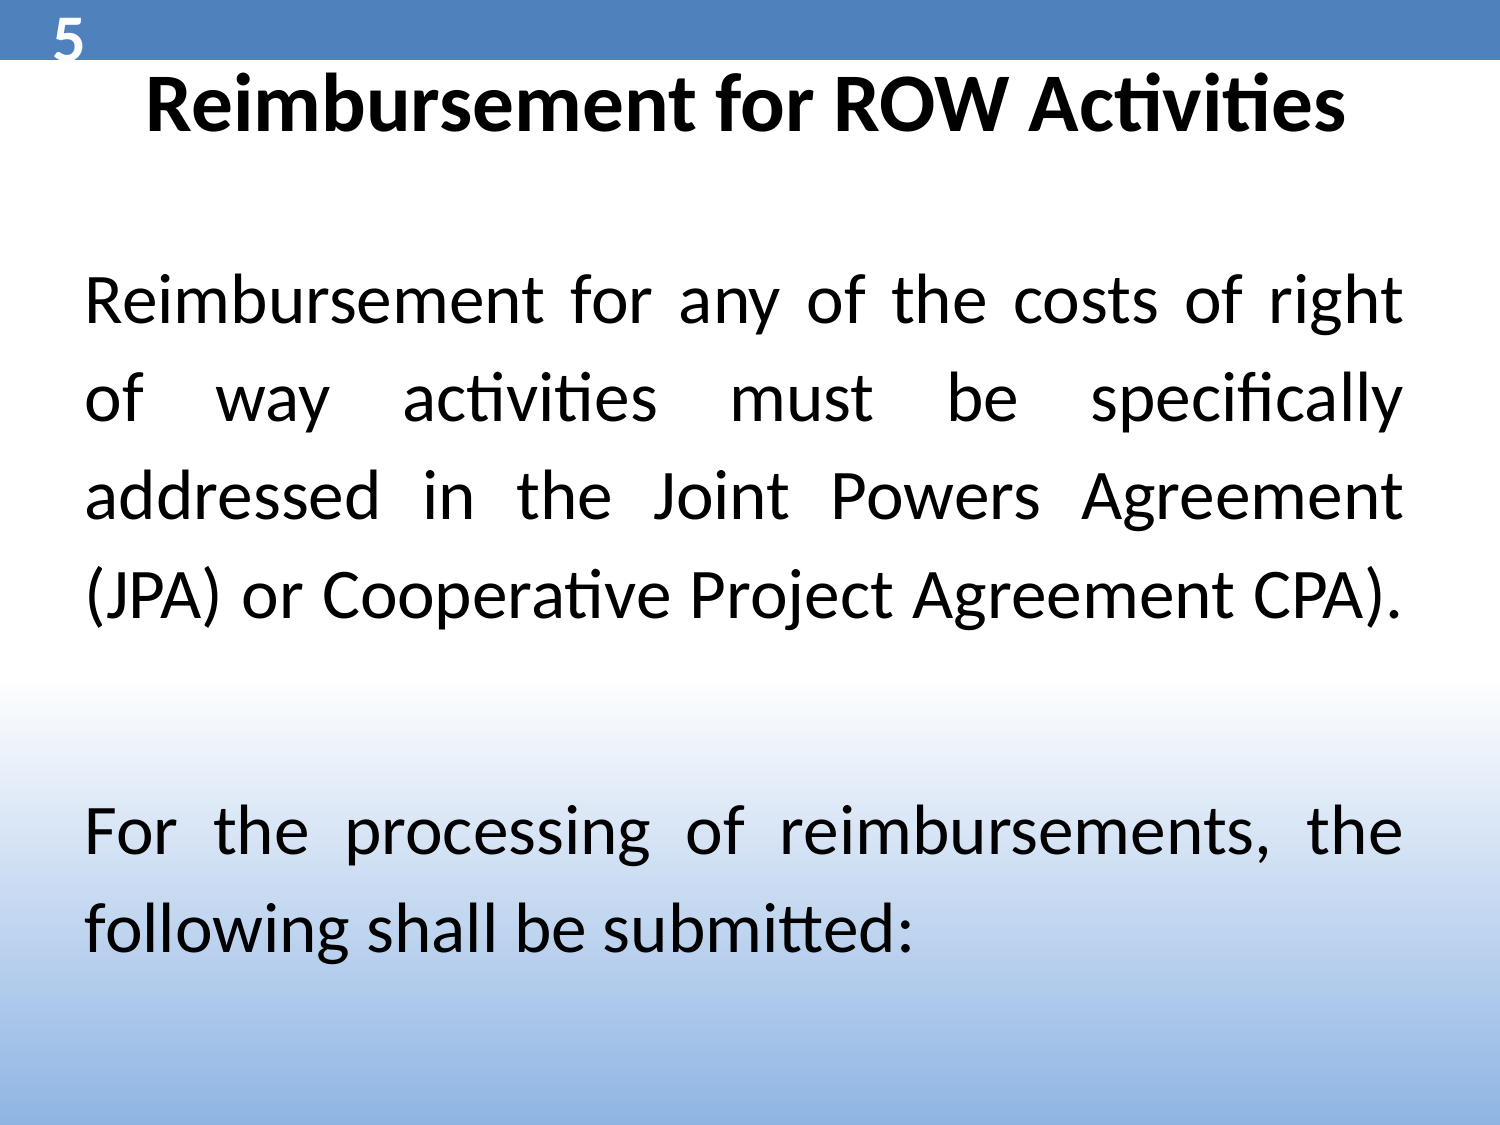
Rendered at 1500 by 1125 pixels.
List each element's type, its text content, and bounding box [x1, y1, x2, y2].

list Reimbursement for any of the costs of right of way activities must be specifically addressed in the Joint Powers Agreement (JPA) or Cooperative Project Agreement CPA). For the processing of reimbursements, the following shall be submitted: [69, 174, 1420, 1075]
text_box 5 [37, 0, 102, 83]
title Reimbursement for ROW Activities [71, 36, 1422, 162]
